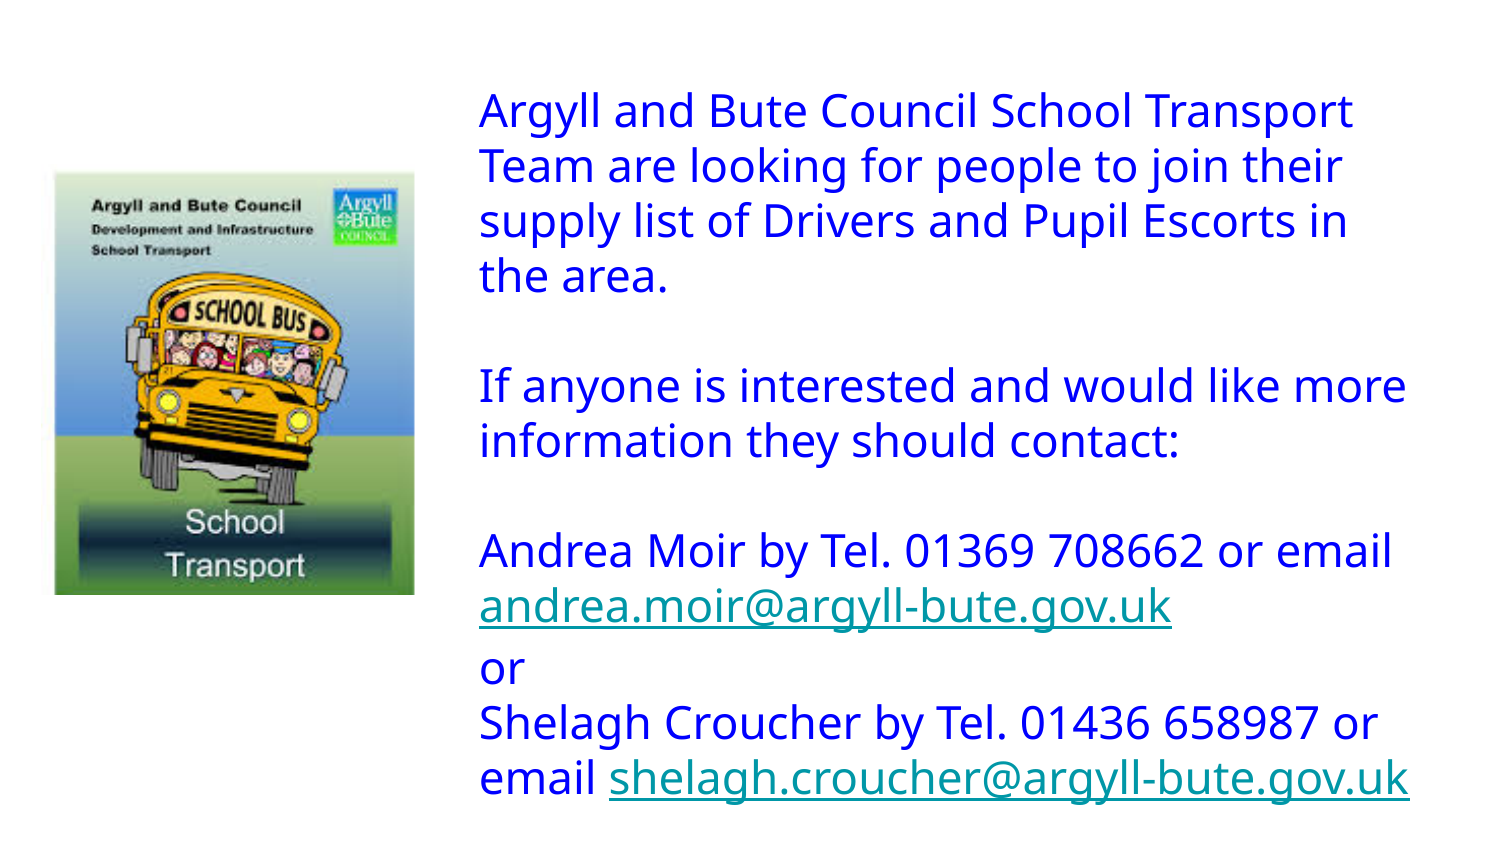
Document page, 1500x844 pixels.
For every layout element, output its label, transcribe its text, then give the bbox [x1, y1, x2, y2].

picture [40, 163, 424, 596]
text_box Argyll and Bute Council School Transport Team are looking for people to join their supply list of Drivers and Pupil Escorts in the area. If anyone is interested and would like more information they should contact: Andrea Moir by Tel. 01369 708662 or email andrea.moir@argyll-bute.gov.uk or Shelagh Croucher by Tel. 01436 658987 or email shelagh.croucher@argyll-bute.gov.uk [463, 66, 1445, 641]
